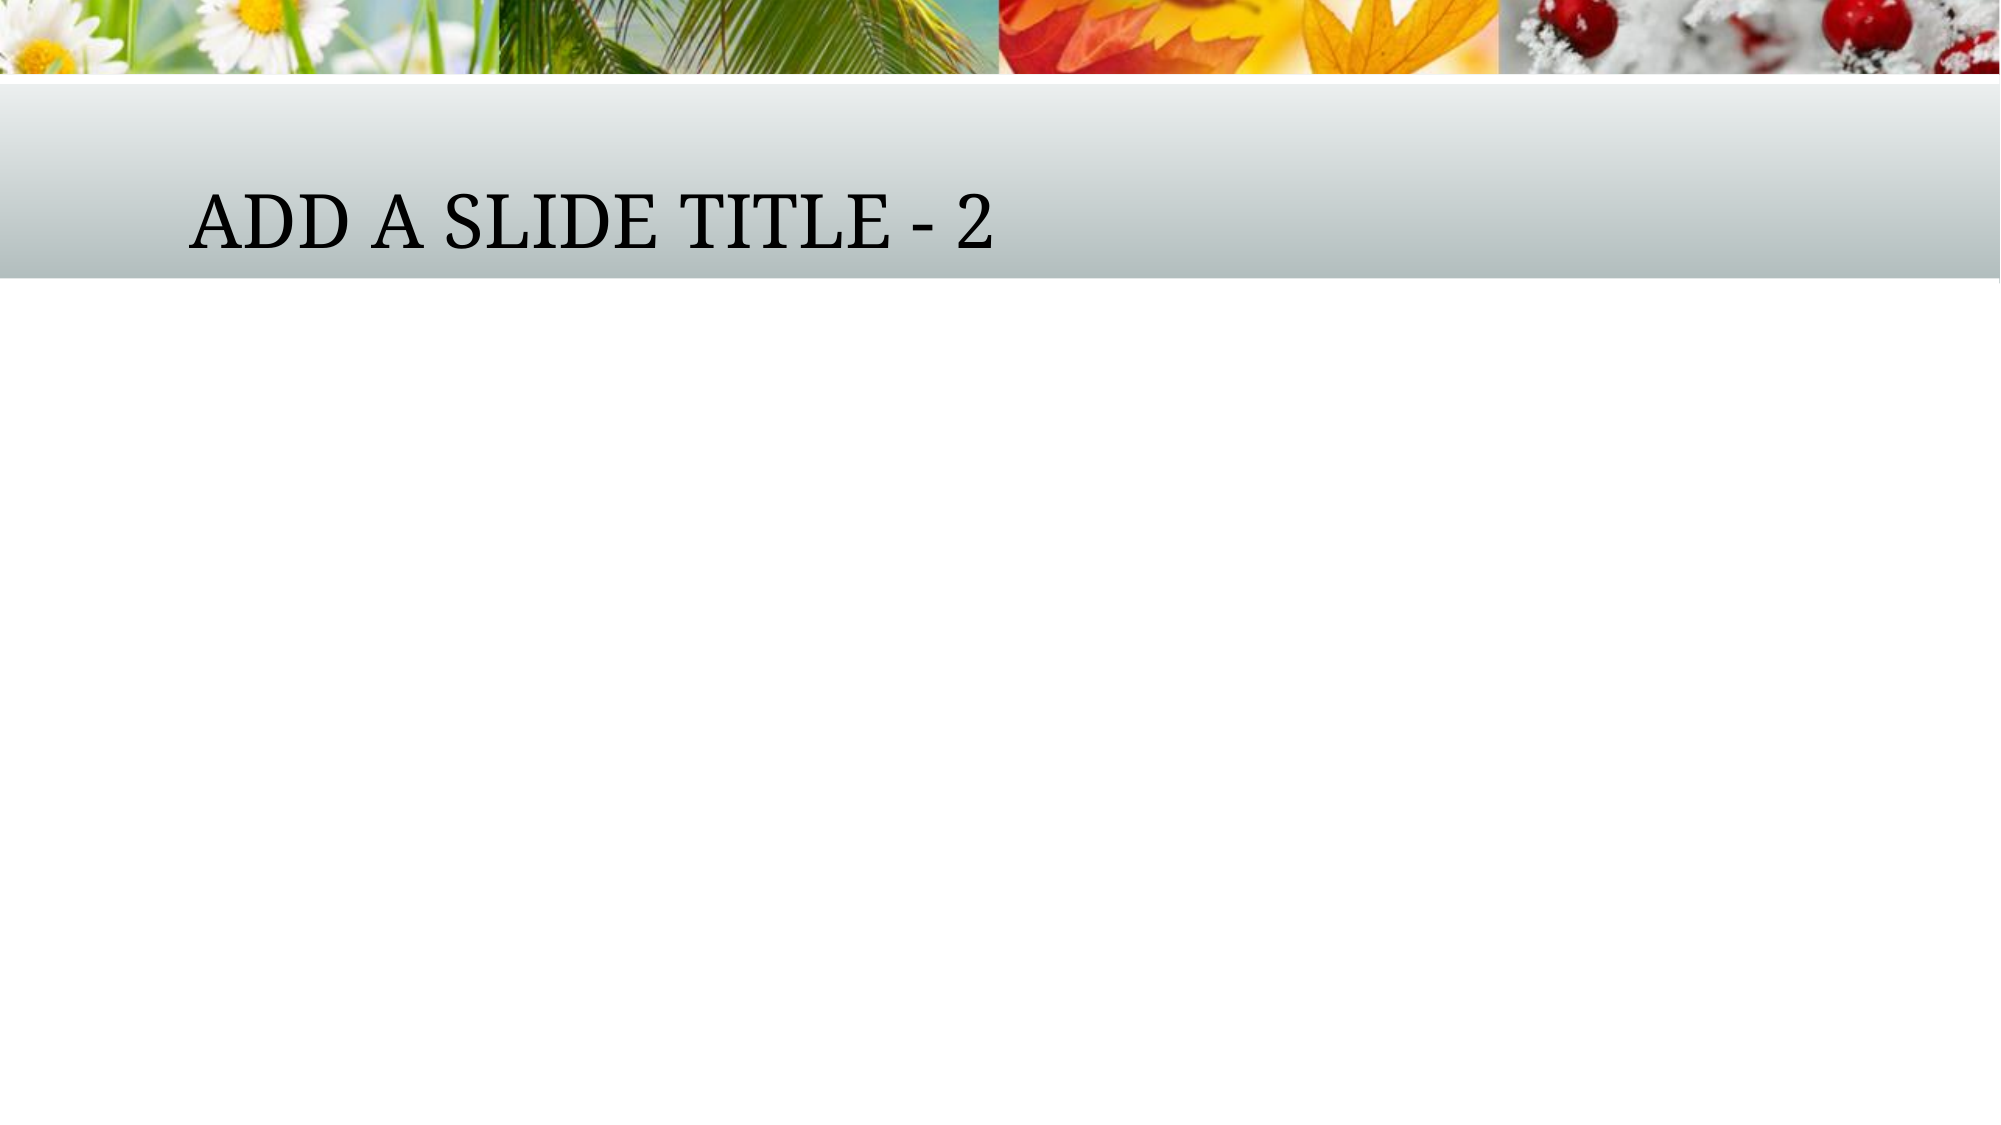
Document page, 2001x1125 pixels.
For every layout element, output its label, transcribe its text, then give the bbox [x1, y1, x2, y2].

picture [0, 0, 2000, 74]
title Add a Slide Title - 2 [174, 92, 1825, 273]
